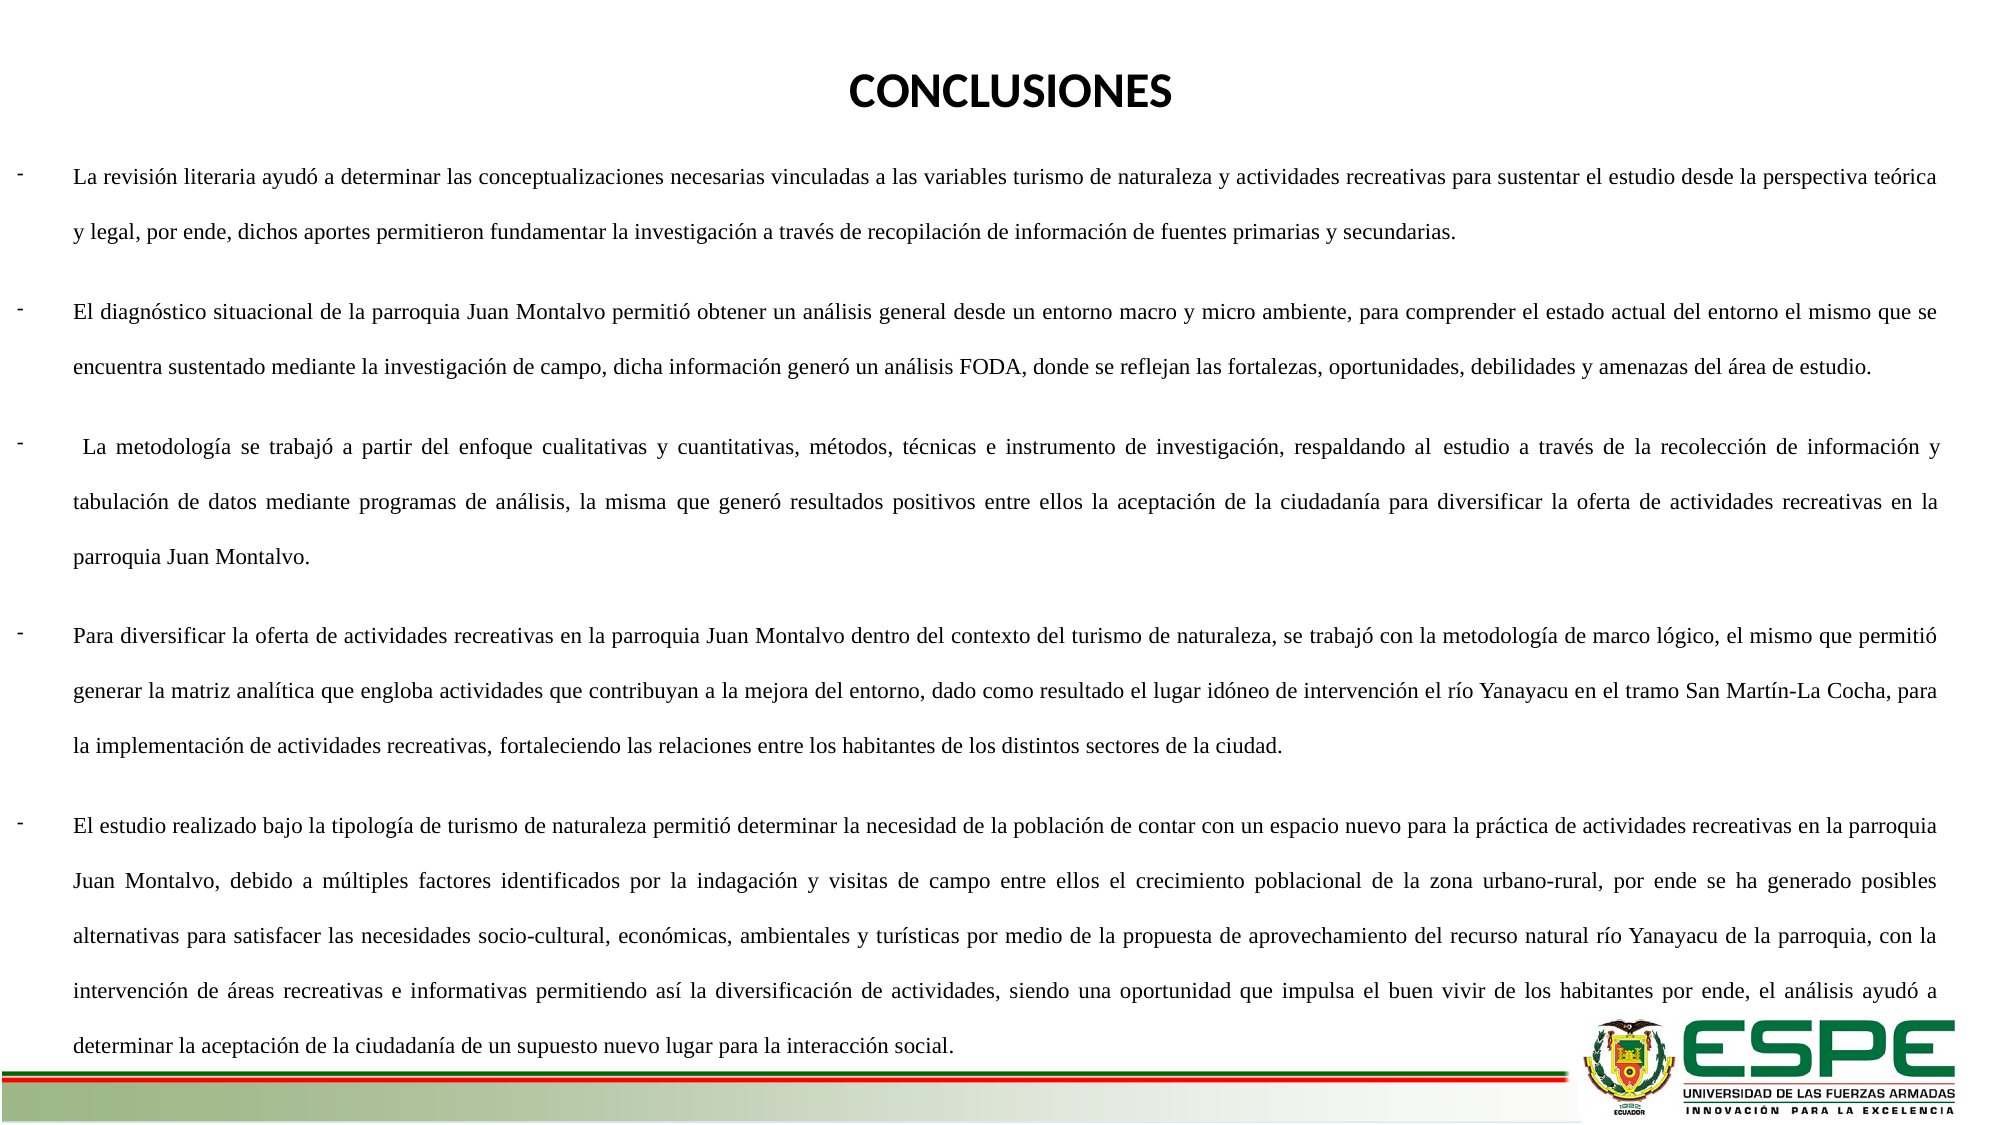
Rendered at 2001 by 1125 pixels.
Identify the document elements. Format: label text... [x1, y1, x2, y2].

text_box CONCLUSIONES [835, 0, 1189, 125]
text_box La revisión literaria ayudó a determinar las conceptualizaciones necesarias vinculadas a las variables turismo de naturaleza y actividades recreativas para sustentar el estudio desde la perspectiva teórica y legal, por ende, dichos aportes permitieron fundamentar la investigación a través de recopilación de información de fuentes primarias y secundarias. El diagnóstico situacional de la parroquia Juan Montalvo permitió obtener un análisis general desde un entorno macro y micro ambiente, para comprender el estado actual del entorno el mismo que se encuentra sustentado mediante la investigación de campo, dicha información generó un análisis FODA, donde se reflejan las fortalezas, oportunidades, debilidades y amenazas del área de estudio. La metodología se trabajó a partir del enfoque cualitativas y cuantitativas, métodos, técnicas e instrumento de investigación, respaldando al estudio a través de la recolección de información y tabulación de datos mediante programas de análisis, la misma que generó resultados positivos entre ellos la aceptación de la ciudadanía para diversificar la oferta de actividades recreativas en la parroquia Juan Montalvo. Para diversificar la oferta de actividades recreativas en la parroquia Juan Montalvo dentro del contexto del turismo de naturaleza, se trabajó con la metodología de marco lógico, el mismo que permitió generar la matriz analítica que engloba actividades que contribuyan a la mejora del entorno, dado como resultado el lugar idóneo de intervención el río Yanayacu en el tramo San Martín-La Cocha, para la implementación de actividades recreativas, fortaleciendo las relaciones entre los habitantes de los distintos sectores de la ciudad. El estudio realizado bajo la tipología de turismo de naturaleza permitió determinar la necesidad de la población de contar con un espacio nuevo para la práctica de actividades recreativas en la parroquia Juan Montalvo, debido a múltiples factores identificados por la indagación y visitas de campo entre ellos el crecimiento poblacional de la zona urbano-rural, por ende se ha generado posibles alternativas para satisfacer las necesidades socio-cultural, económicas, ambientales y turísticas por medio de la propuesta de aprovechamiento del recurso natural río Yanayacu de la parroquia, con la intervención de áreas recreativas e informativas permitiendo así la diversificación de actividades, siendo una oportunidad que impulsa el buen vivir de los habitantes por ende, el análisis ayudó a determinar la aceptación de la ciudadanía de un supuesto nuevo lugar para la interacción social. [2, 126, 1956, 1052]
picture [2, 1016, 1956, 1123]
